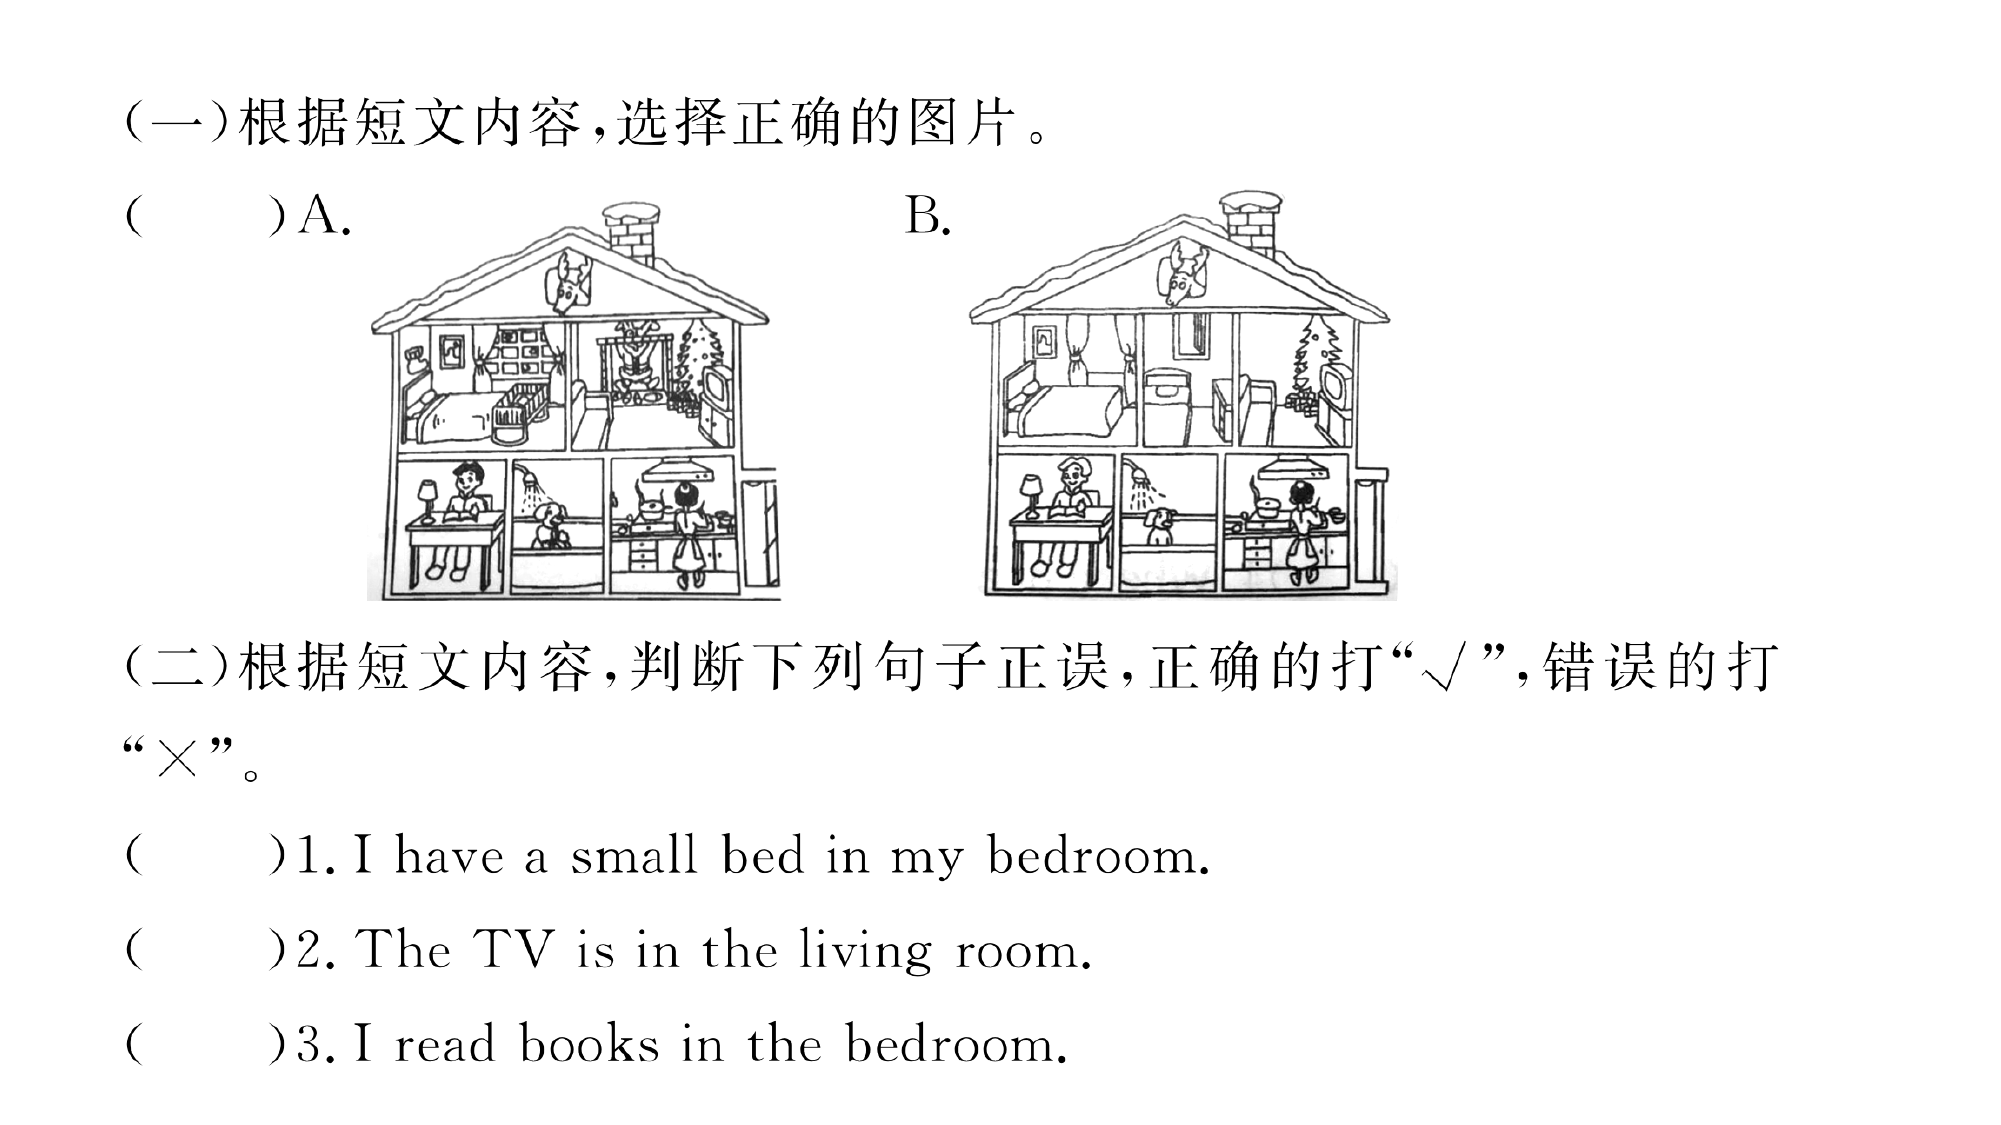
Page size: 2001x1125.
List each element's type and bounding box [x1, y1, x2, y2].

picture [118, 78, 1892, 1087]
